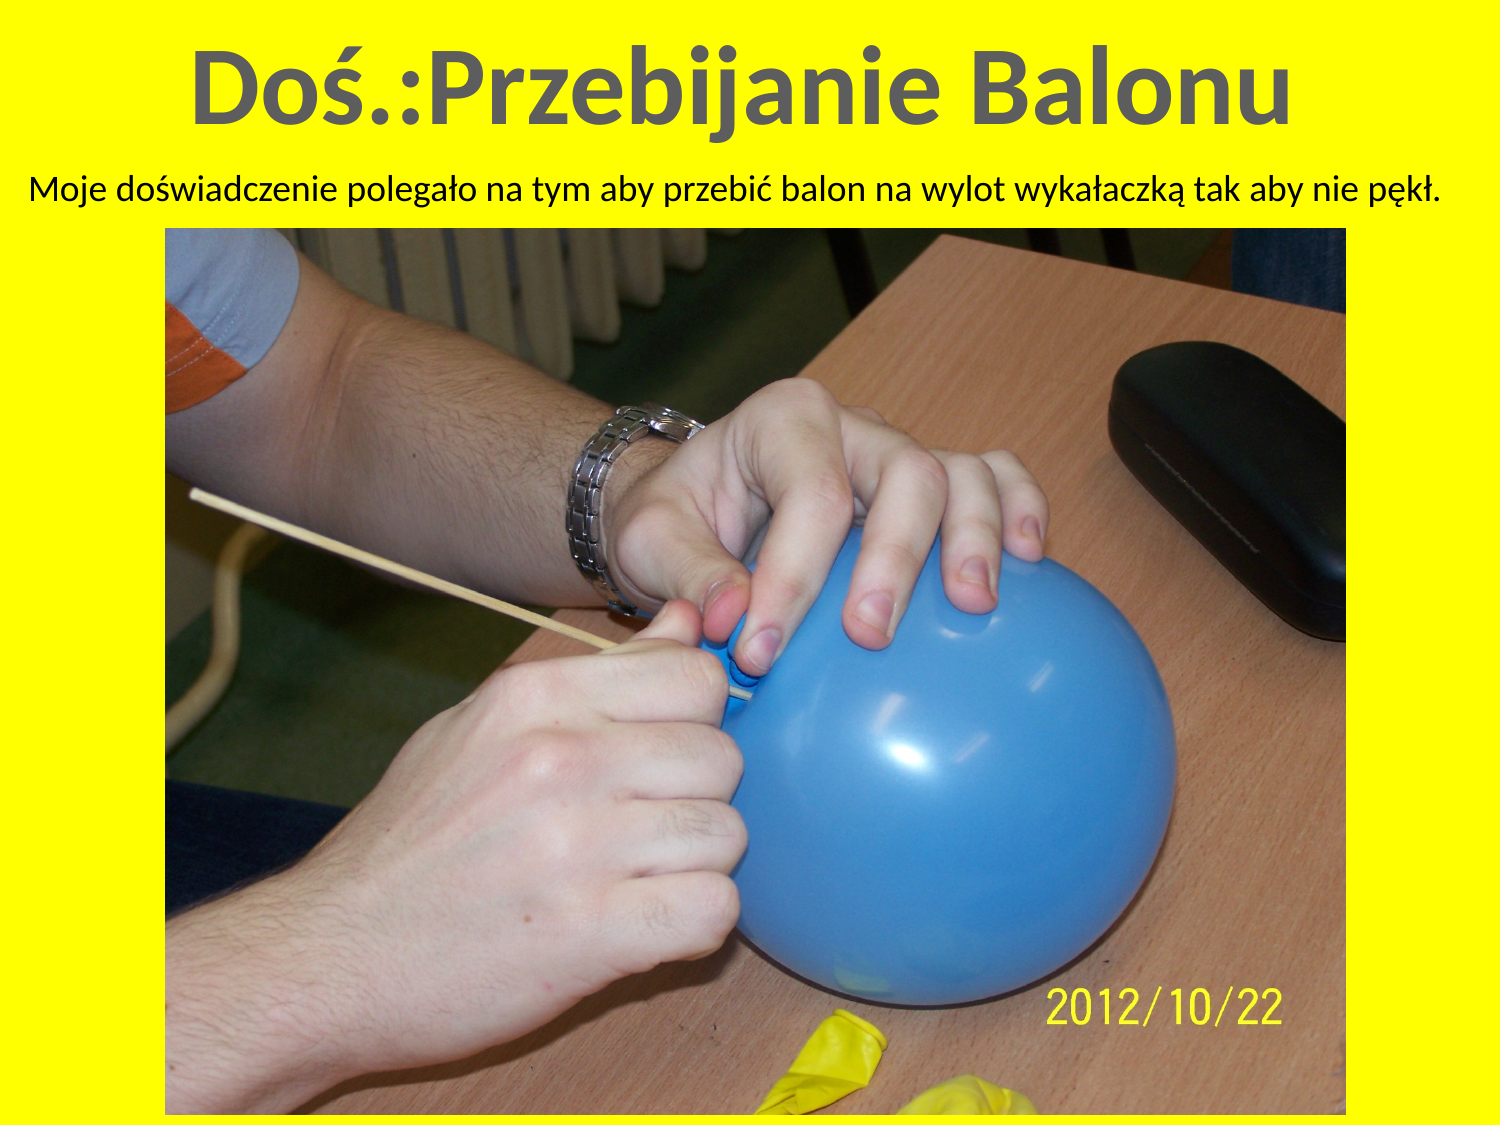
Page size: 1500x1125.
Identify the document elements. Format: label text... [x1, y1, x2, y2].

text_box Moje doświadczenie polegało na tym aby przebić balon na wylot wykałaczką tak aby nie pękł. [13, 156, 1459, 261]
picture [165, 228, 1347, 1115]
text_box Doś.:Przebijanie Balonu [174, 4, 1337, 155]
